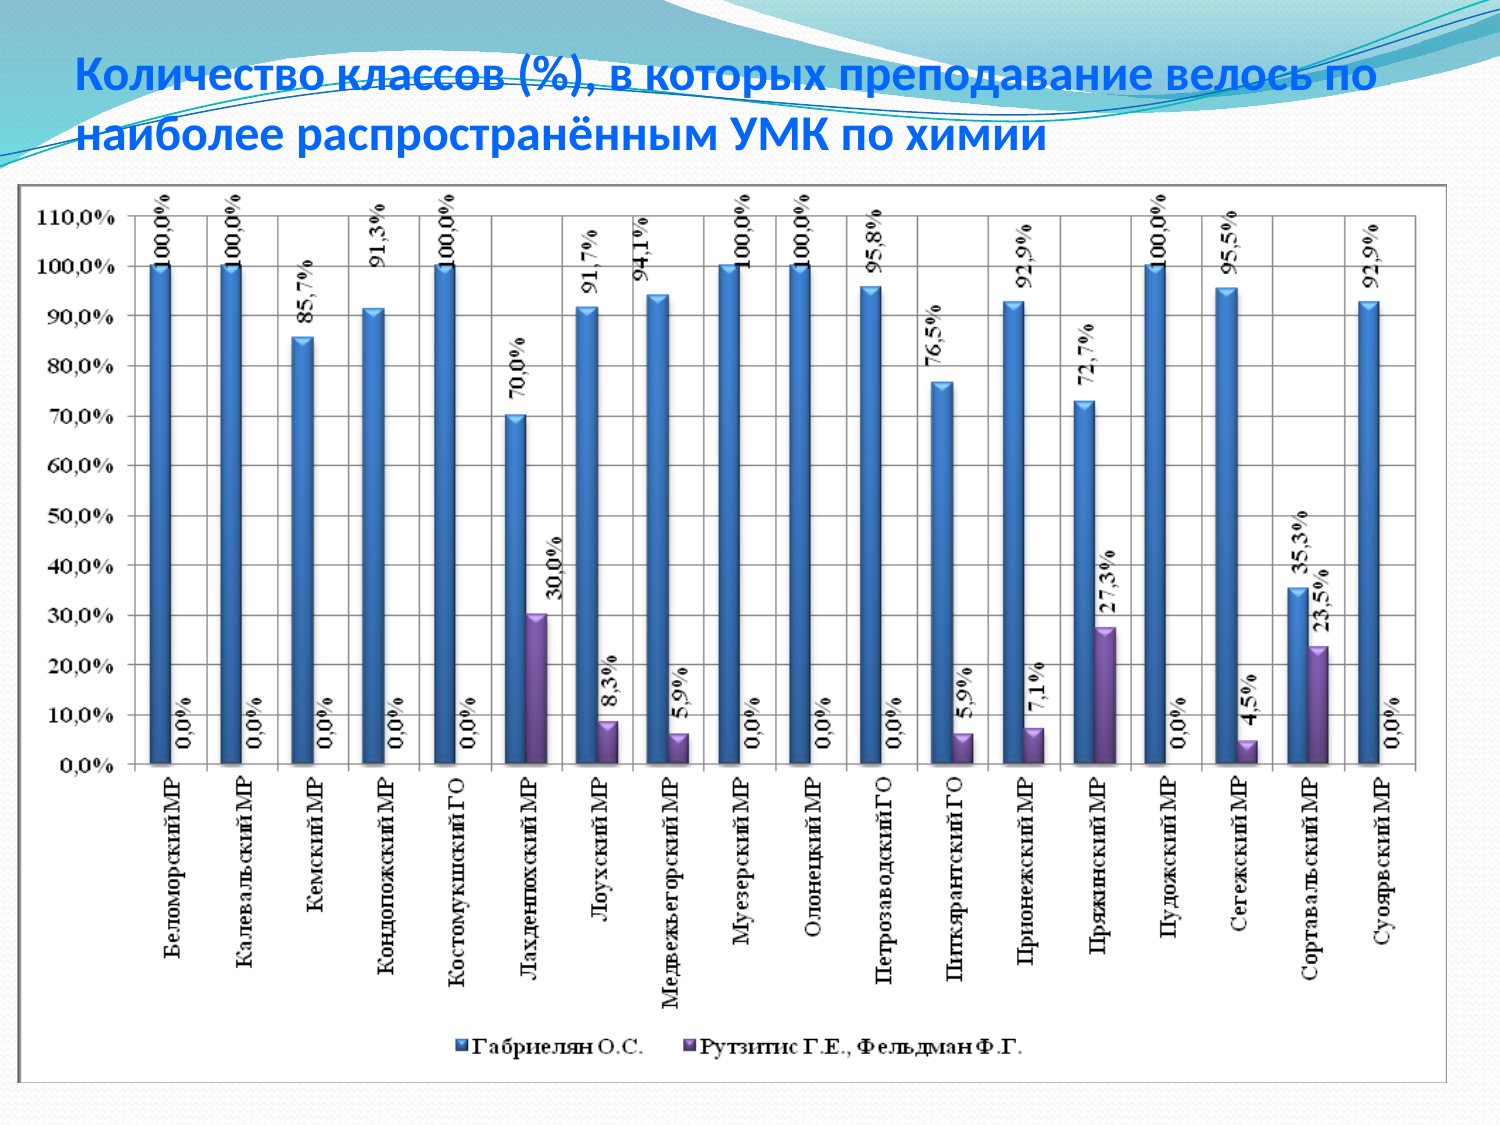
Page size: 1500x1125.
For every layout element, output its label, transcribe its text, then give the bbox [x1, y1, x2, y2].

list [17, 184, 1448, 1083]
title Количество классов (%), в которых преподавание велось по наиболее распространённым УМК по химии [75, 45, 1425, 161]
